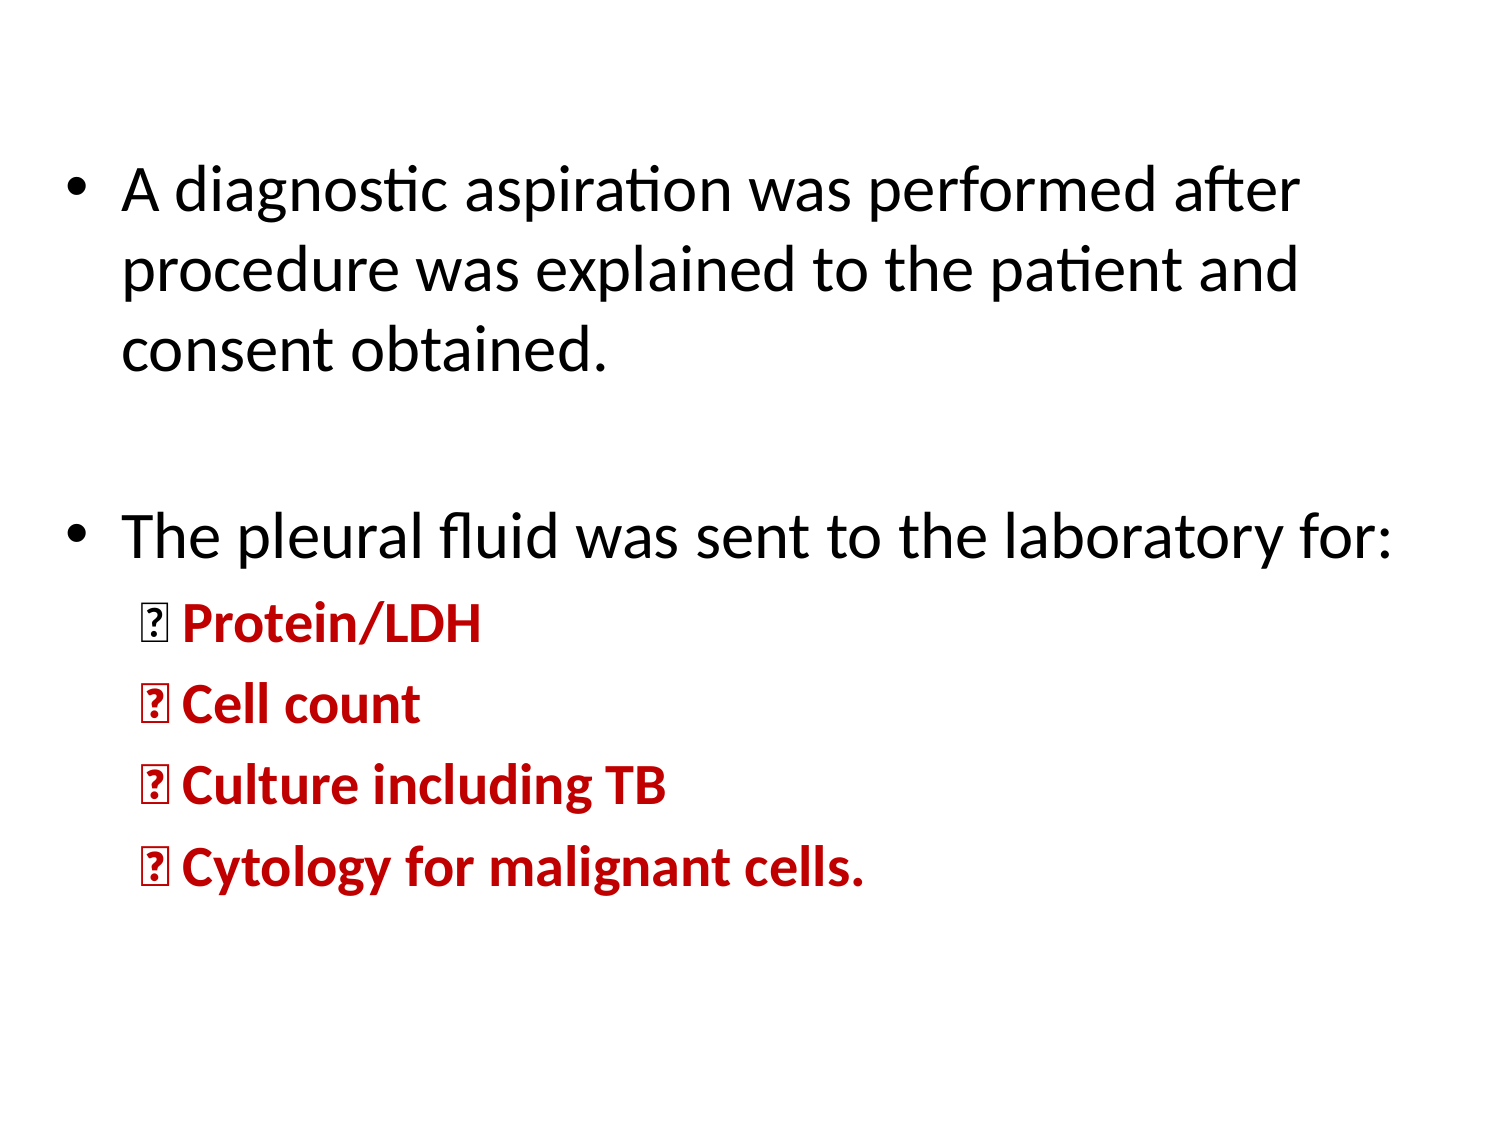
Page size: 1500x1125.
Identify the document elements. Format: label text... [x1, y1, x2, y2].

list A diagnostic aspiration was performed after procedure was explained to the patient and consent obtained. The pleural fluid was sent to the laboratory for:  Protein/LDH  Cell count  Culture including TB  Cytology for malignant cells. [50, 137, 1425, 1005]
